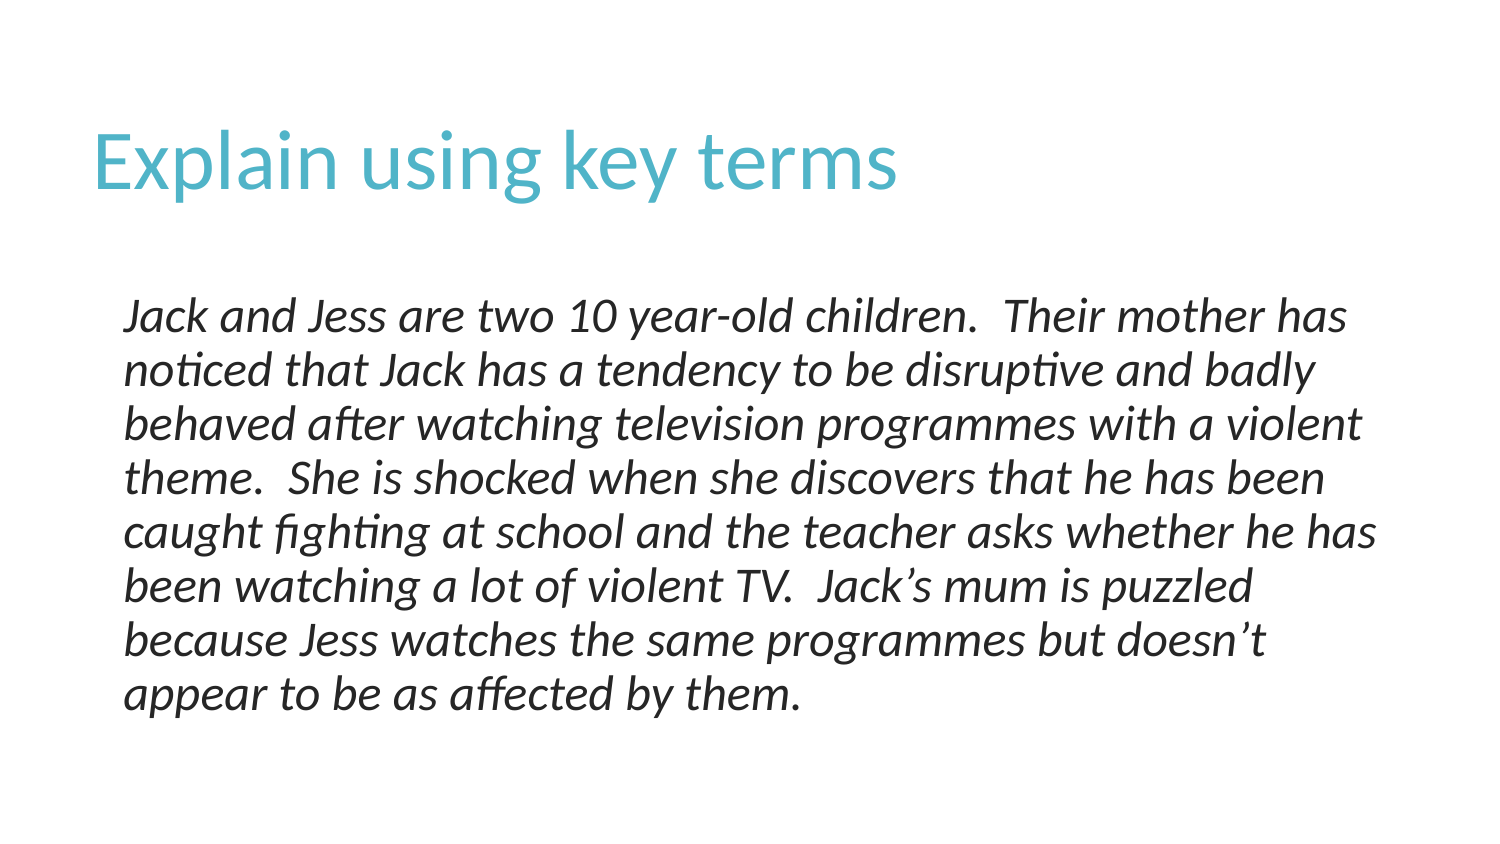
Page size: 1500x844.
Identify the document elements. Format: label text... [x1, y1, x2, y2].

list Jack and Jess are two 10 year-old children. Their mother has noticed that Jack has a tendency to be disruptive and badly behaved after watching television programmes with a violent theme. She is shocked when she discovers that he has been caught fighting at school and the teacher asks whether he has been watching a lot of violent TV. Jack’s mum is puzzled because Jess watches the same programmes but doesn’t appear to be as affected by them. [82, 283, 1405, 747]
title Explain using key terms [80, 61, 1407, 266]
